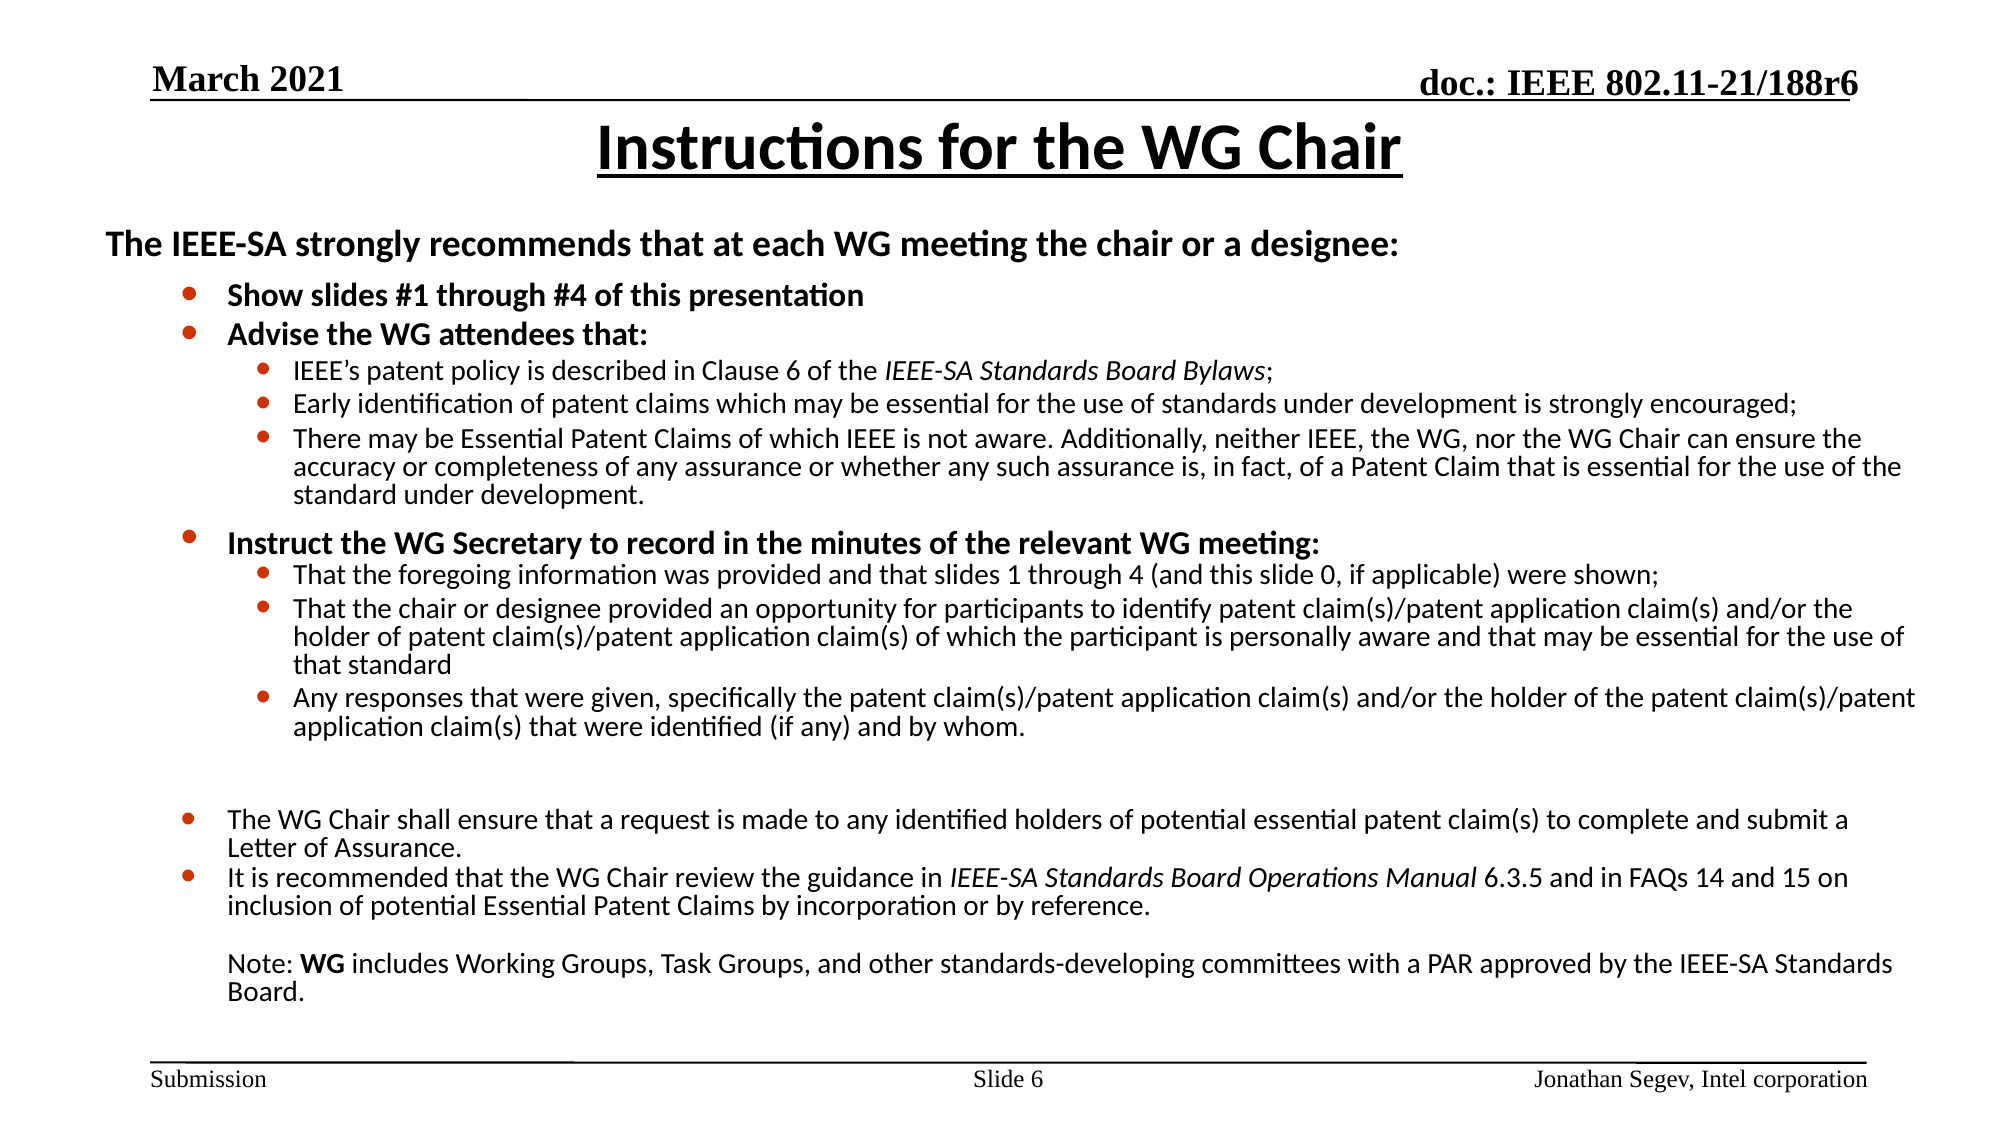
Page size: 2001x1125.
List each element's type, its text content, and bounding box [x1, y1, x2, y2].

slide_number Slide 6 [950, 1061, 1067, 1123]
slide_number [152, 54, 563, 100]
title Instructions for the WG Chair [149, 112, 1850, 173]
list The IEEE-SA strongly recommends that at each WG meeting the chair or a designee: Show slides #1 through #4 of this presentation Advise the WG attendees that: IEEE’s patent policy is described in Clause 6 of the IEEE-SA Standards Board Bylaws; Early identification of patent claims which may be essential for the use of standards under development is strongly encouraged; There may be Essential Patent Claims of which IEEE is not aware. Additionally, neither IEEE, the WG, nor the WG Chair can ensure the accuracy or completeness of any assurance or whether any such assurance is, in fact, of a Patent Claim that is essential for the use of the standard under development. Instruct the WG Secretary to record in the minutes of the relevant WG meeting: That the foregoing information was provided and that slides 1 through 4 (and this slide 0, if applicable) were shown; That the chair or designee provided an opportunity for participants to identify patent claim(s)/patent application claim(s) and/or the holder of patent claim(s)/patent application claim(s) of which the participant is personally aware and that may be essential for the use of that standard Any responses that were given, specifically the patent claim(s)/patent application claim(s) and/or the holder of the patent claim(s)/patent application claim(s) that were identified (if any) and by whom. The WG Chair shall ensure that a request is made to any identified holders of potential essential patent claim(s) to complete and submit a Letter of Assurance. It is recommended that the WG Chair review the guidance in IEEE-SA Standards Board Operations Manual 6.3.5 and in FAQs 14 and 15 on inclusion of potential Essential Patent Claims by incorporation or by reference. Note: WG includes Working Groups, Task Groups, and other standards-developing committees with a PAR approved by the IEEE-SA Standards Board. [90, 219, 1934, 1000]
footer Jonathan Segev, Intel corporation [1171, 1061, 1869, 1093]
